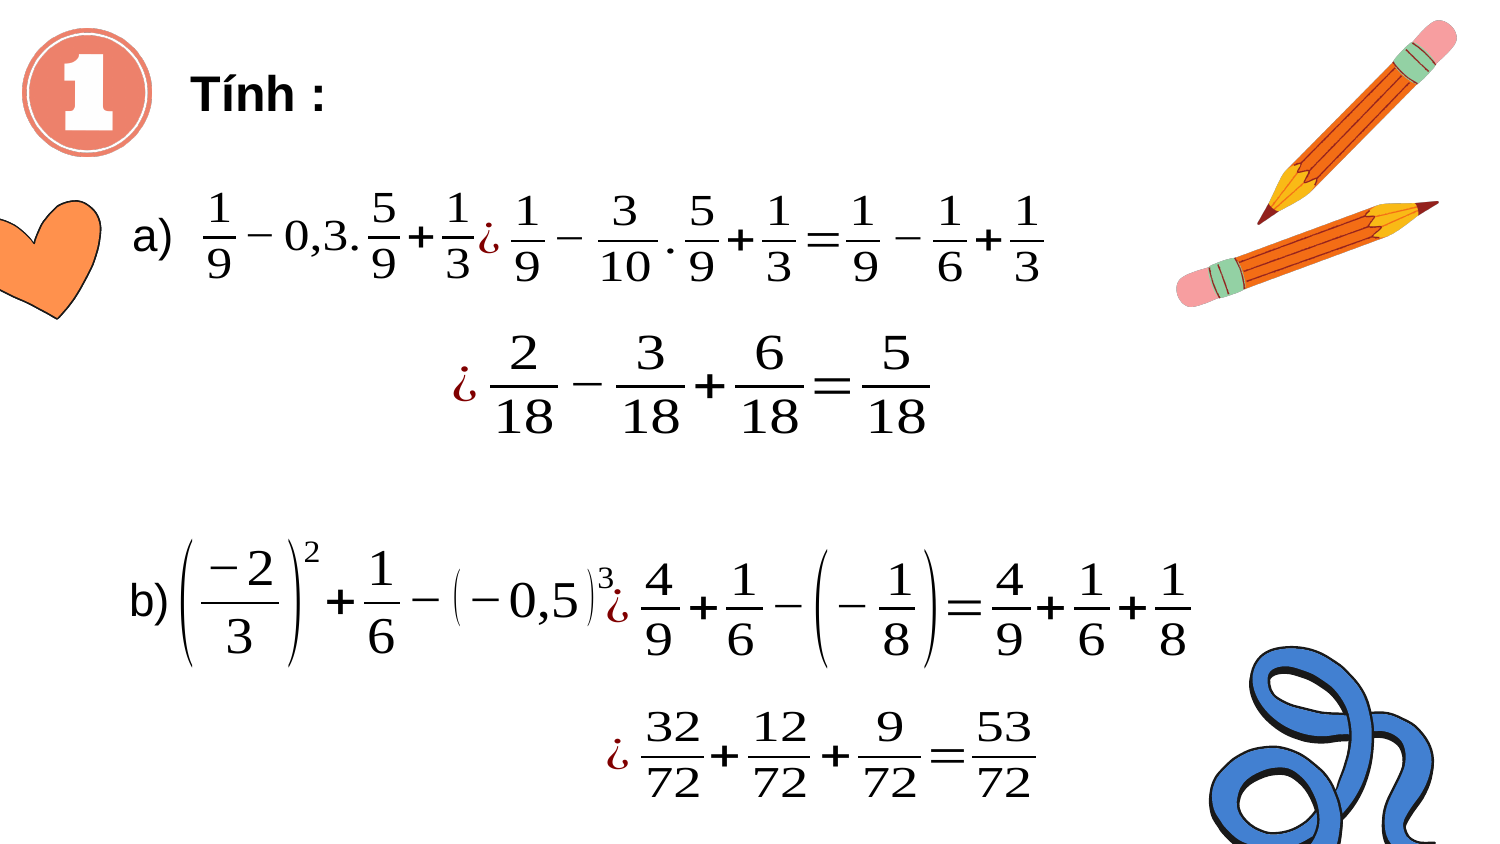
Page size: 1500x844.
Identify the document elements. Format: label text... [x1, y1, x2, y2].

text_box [1170, 652, 1445, 844]
text_box [0, 201, 100, 318]
text_box b) [114, 563, 184, 634]
text_box Tính : [175, 53, 360, 129]
text_box a) [118, 198, 189, 269]
picture [1172, 16, 1459, 308]
picture [22, 28, 152, 158]
